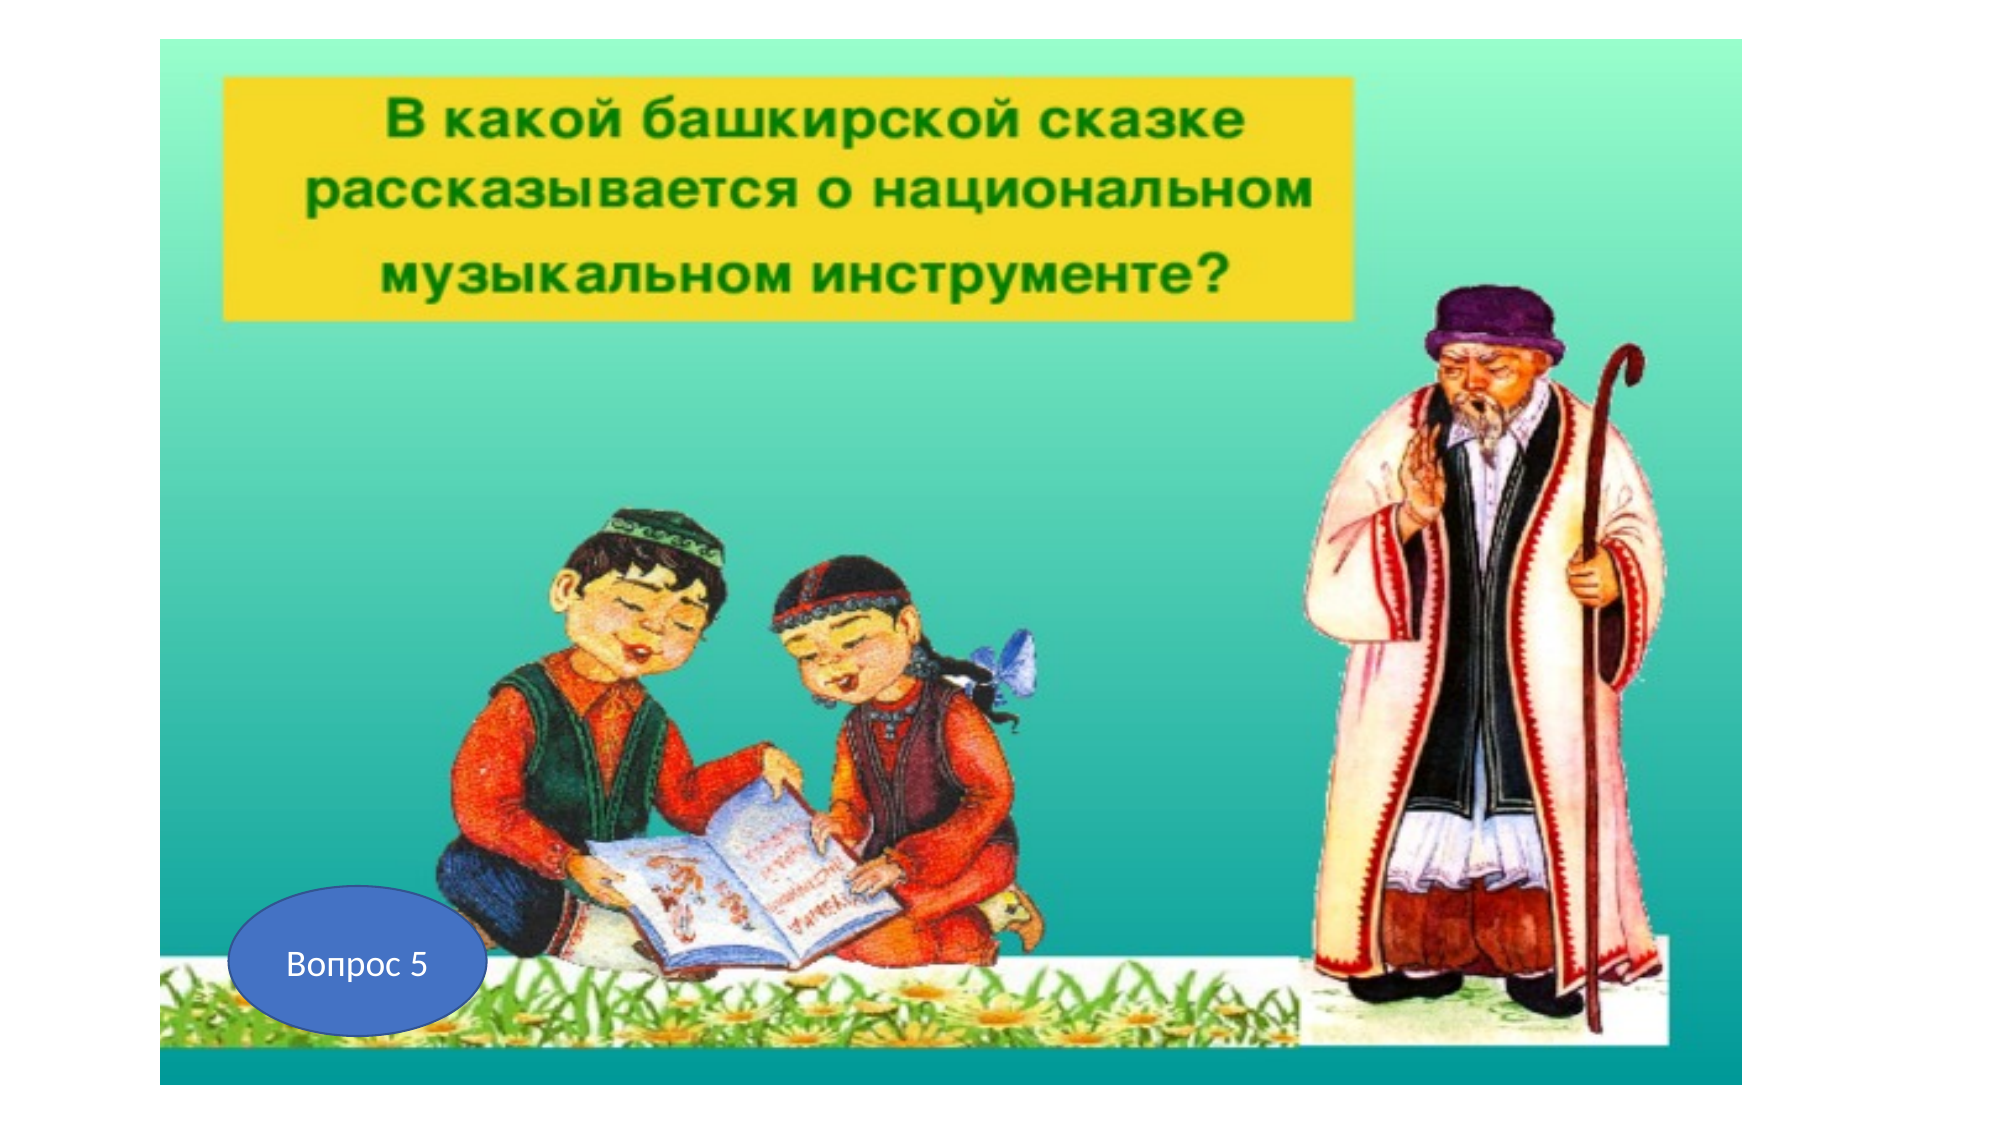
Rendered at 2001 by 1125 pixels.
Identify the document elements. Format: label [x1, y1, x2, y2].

picture [160, 39, 1742, 1085]
